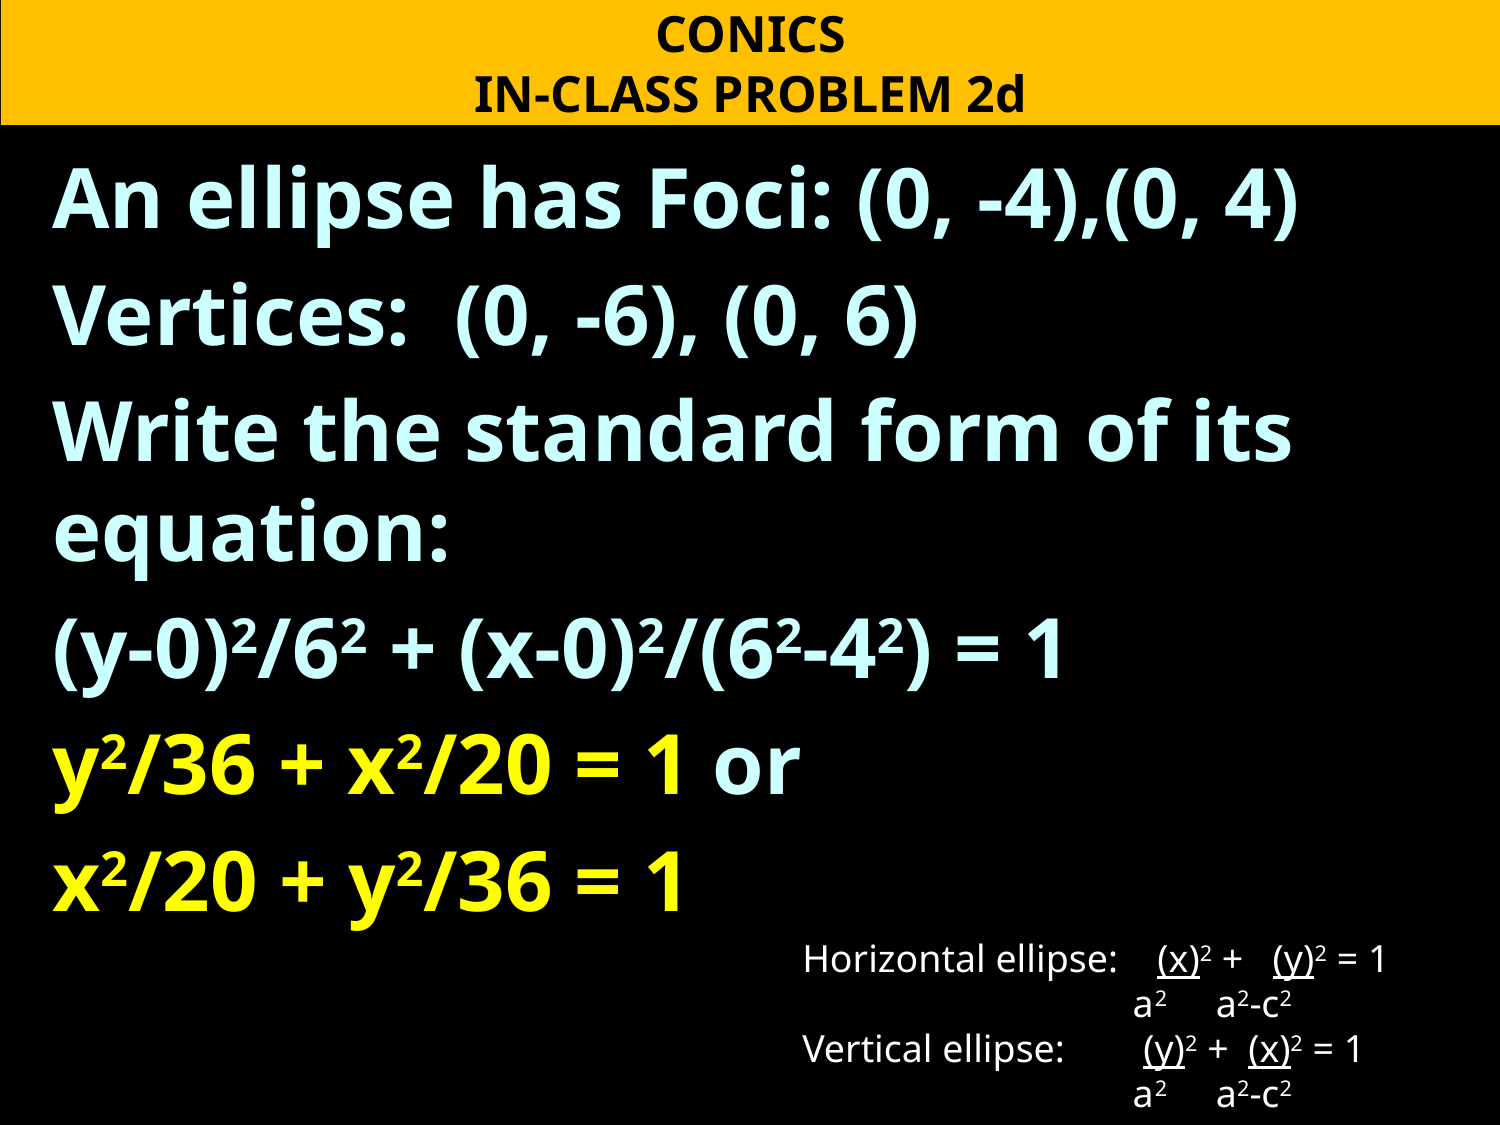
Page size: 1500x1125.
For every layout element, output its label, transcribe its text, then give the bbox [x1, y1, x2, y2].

list An ellipse has Foci: (0, -4),(0, 4) Vertices: (0, -6), (0, 6) Write the standard form of its equation: (y-0)2/62 + (x-0)2/(62-42) = 1 y2/36 + x2/20 = 1 or x2/20 + y2/36 = 1 [37, 137, 1500, 1063]
text_box CONICS IN-CLASS PROBLEM 2d [0, 0, 1500, 125]
text_box Horizontal ellipse: (x)2 + (y)2 = 1 a2 a2-c2 Vertical ellipse: (y)2 + (x)2 = 1 a2 a2-c2 [787, 928, 1500, 1123]
